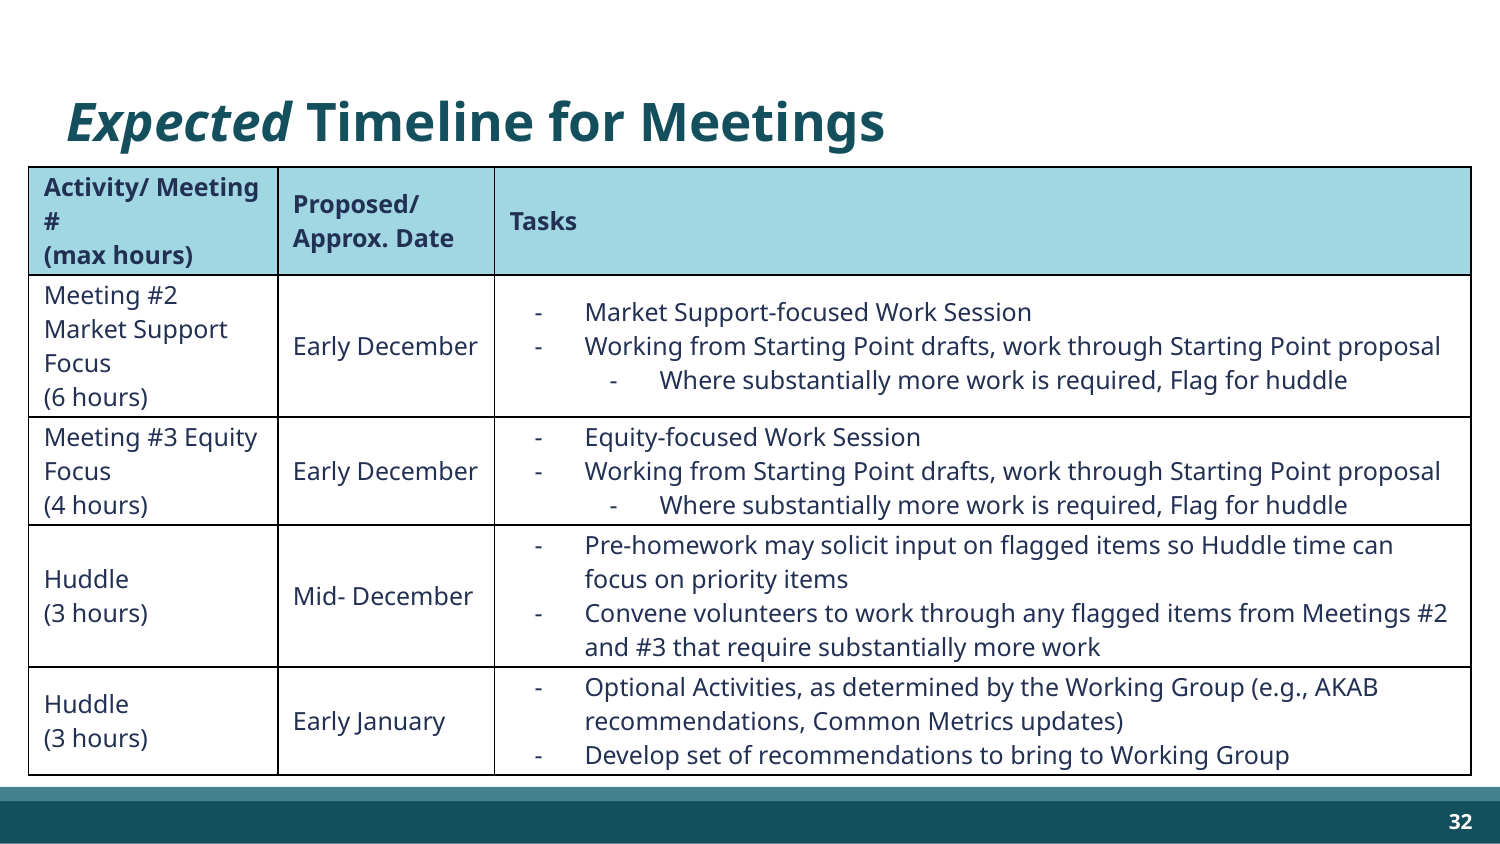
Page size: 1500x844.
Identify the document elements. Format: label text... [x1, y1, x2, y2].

table_cell Pre-homework may solicit input on flagged items so Huddle time can focus on priority items Convene volunteers to work through any flagged items from Meetings #2 and #3 that require substantially more work [495, 526, 1470, 666]
table_cell Optional Activities, as determined by the Working Group (e.g., AKAB recommendations, Common Metrics updates) Develop set of recommendations to bring to Working Group [495, 668, 1470, 774]
table_cell Market Support-focused Work Session Working from Starting Point drafts, work through Starting Point proposal Where substantially more work is required, Flag for huddle [495, 276, 1470, 416]
table_cell Huddle (3 hours) [29, 526, 277, 666]
title Expected Timeline for Meetings [51, 72, 1449, 166]
table_cell Equity-focused Work Session Working from Starting Point drafts, work through Starting Point proposal Where substantially more work is required, Flag for huddle [495, 418, 1470, 524]
table_cell Meeting #2 Market Support Focus (6 hours) [29, 276, 277, 416]
table_cell Early December [279, 276, 494, 416]
table_cell Meeting #3 Equity Focus (4 hours) [29, 418, 277, 524]
table_cell Mid- December [279, 526, 494, 666]
table_header Tasks [495, 168, 1470, 274]
table_header Activity/ Meeting # (max hours) [29, 168, 277, 274]
table_cell Huddle (3 hours) [29, 668, 277, 774]
table_cell Early January [279, 668, 494, 774]
table_cell Early December [279, 418, 494, 524]
slide_number ‹#› [1397, 801, 1488, 844]
table_header Proposed/ Approx. Date [279, 168, 494, 274]
